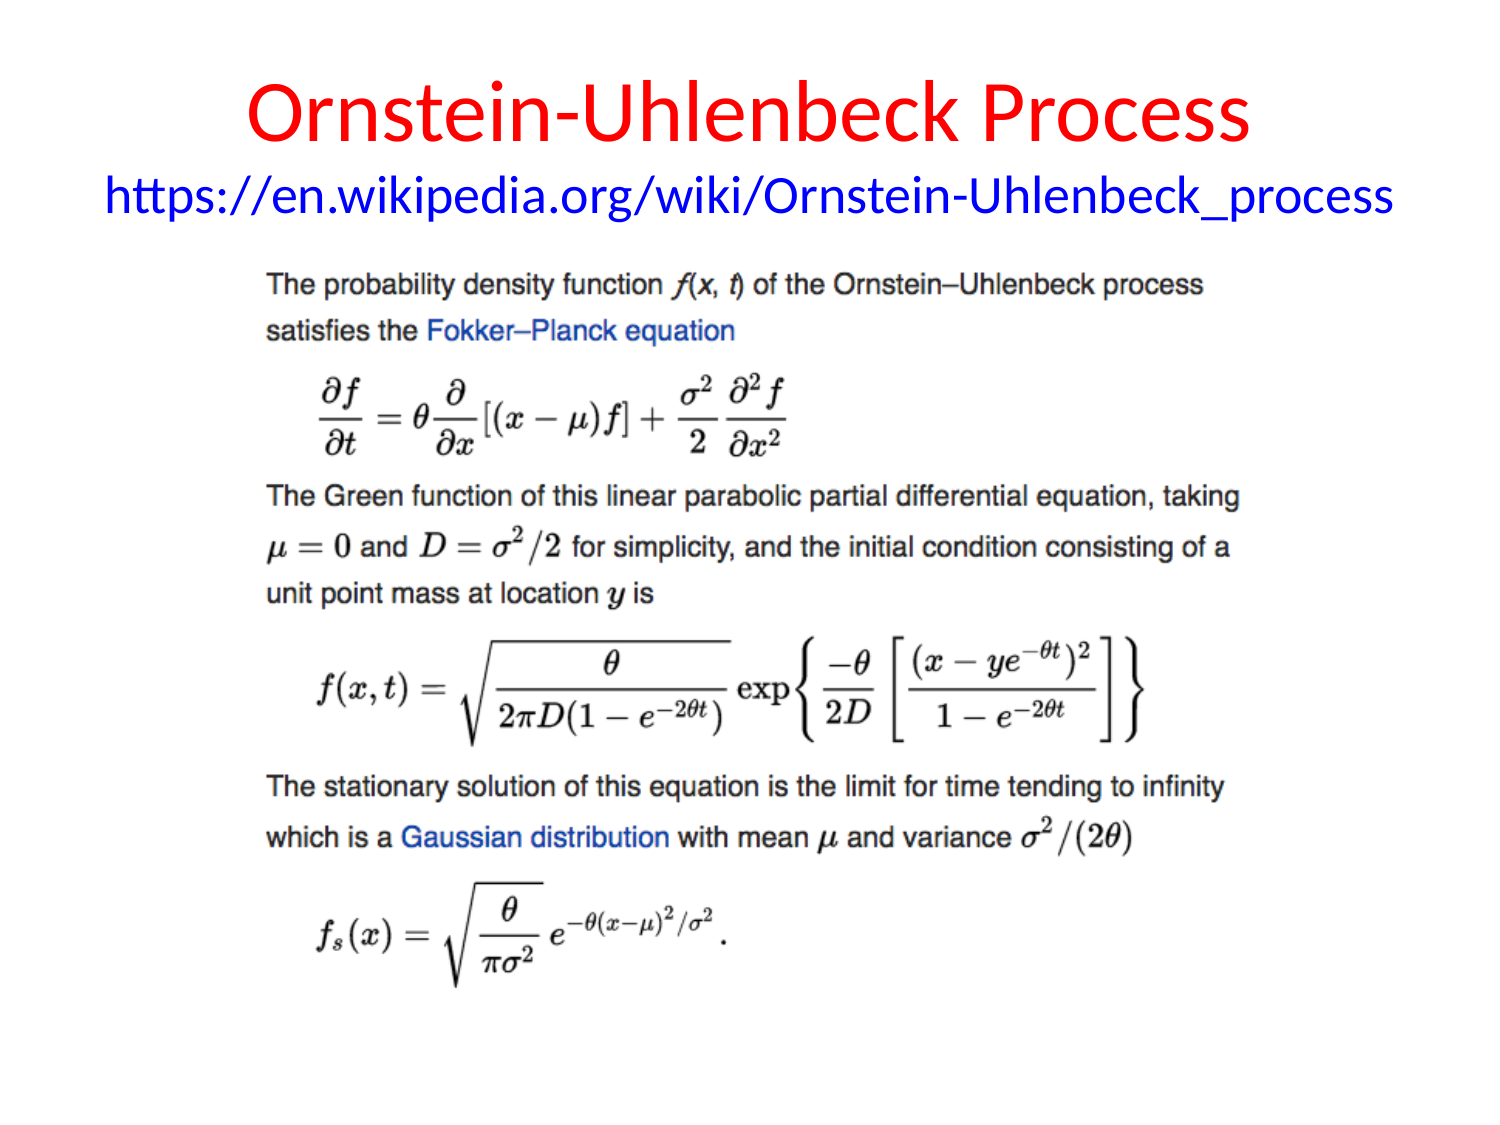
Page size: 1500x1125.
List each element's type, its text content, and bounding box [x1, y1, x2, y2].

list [74, 262, 1426, 1006]
title Ornstein-Uhlenbeck Process https://en.wikipedia.org/wiki/Ornstein-Uhlenbeck_process [75, 45, 1425, 233]
